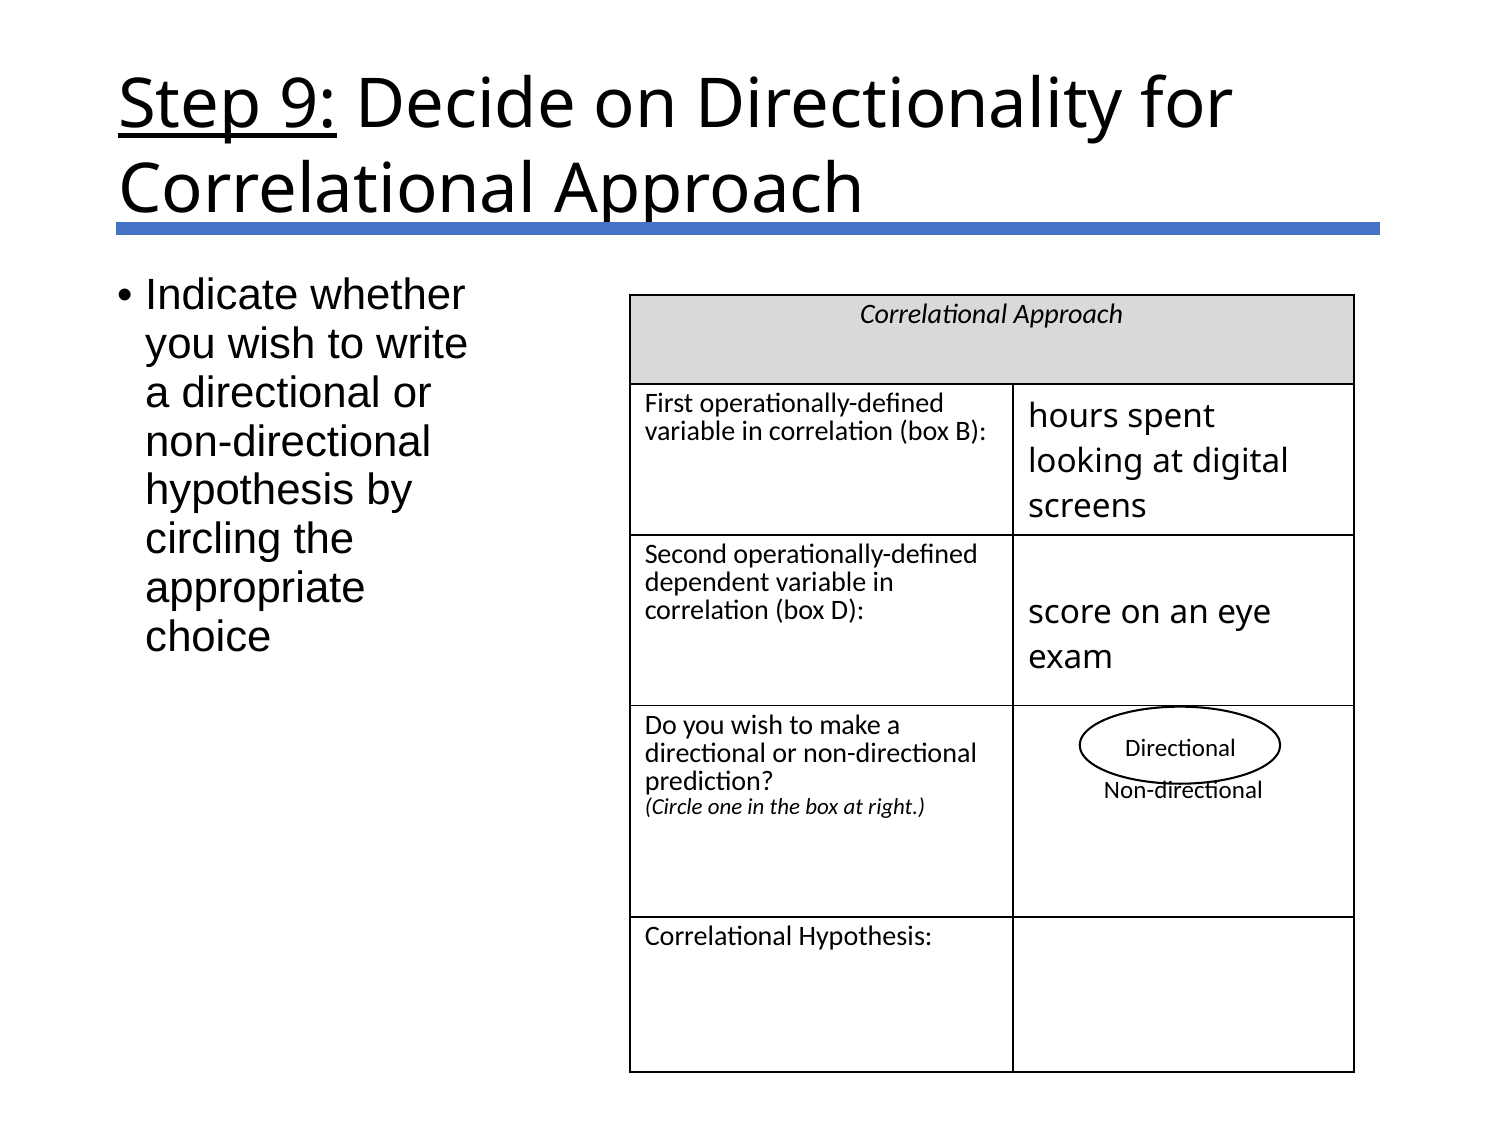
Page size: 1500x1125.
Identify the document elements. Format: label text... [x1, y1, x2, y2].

table_cell [1014, 918, 1353, 1071]
table_header Correlational Approach [631, 296, 1353, 383]
title Step 9: Decide on Directionality for Correlational Approach [103, 35, 1397, 254]
list Indicate whether you wish to write a directional or non-directional hypothesis by circling the appropriate choice [102, 262, 485, 805]
table_cell First operationally-defined variable in correlation (box B): [631, 385, 1012, 534]
table_cell hours spent looking at digital screens [1014, 385, 1353, 534]
table_cell Do you wish to make a directional or non-directional prediction? (Circle one in the box at right.) [631, 706, 1012, 916]
table_cell score on an eye exam [1014, 536, 1353, 705]
table_cell Directional Non-directional [1014, 706, 1353, 916]
table_cell Second operationally-defined dependent variable in correlation (box D): [631, 536, 1012, 705]
table_cell Correlational Hypothesis: [631, 918, 1012, 1071]
